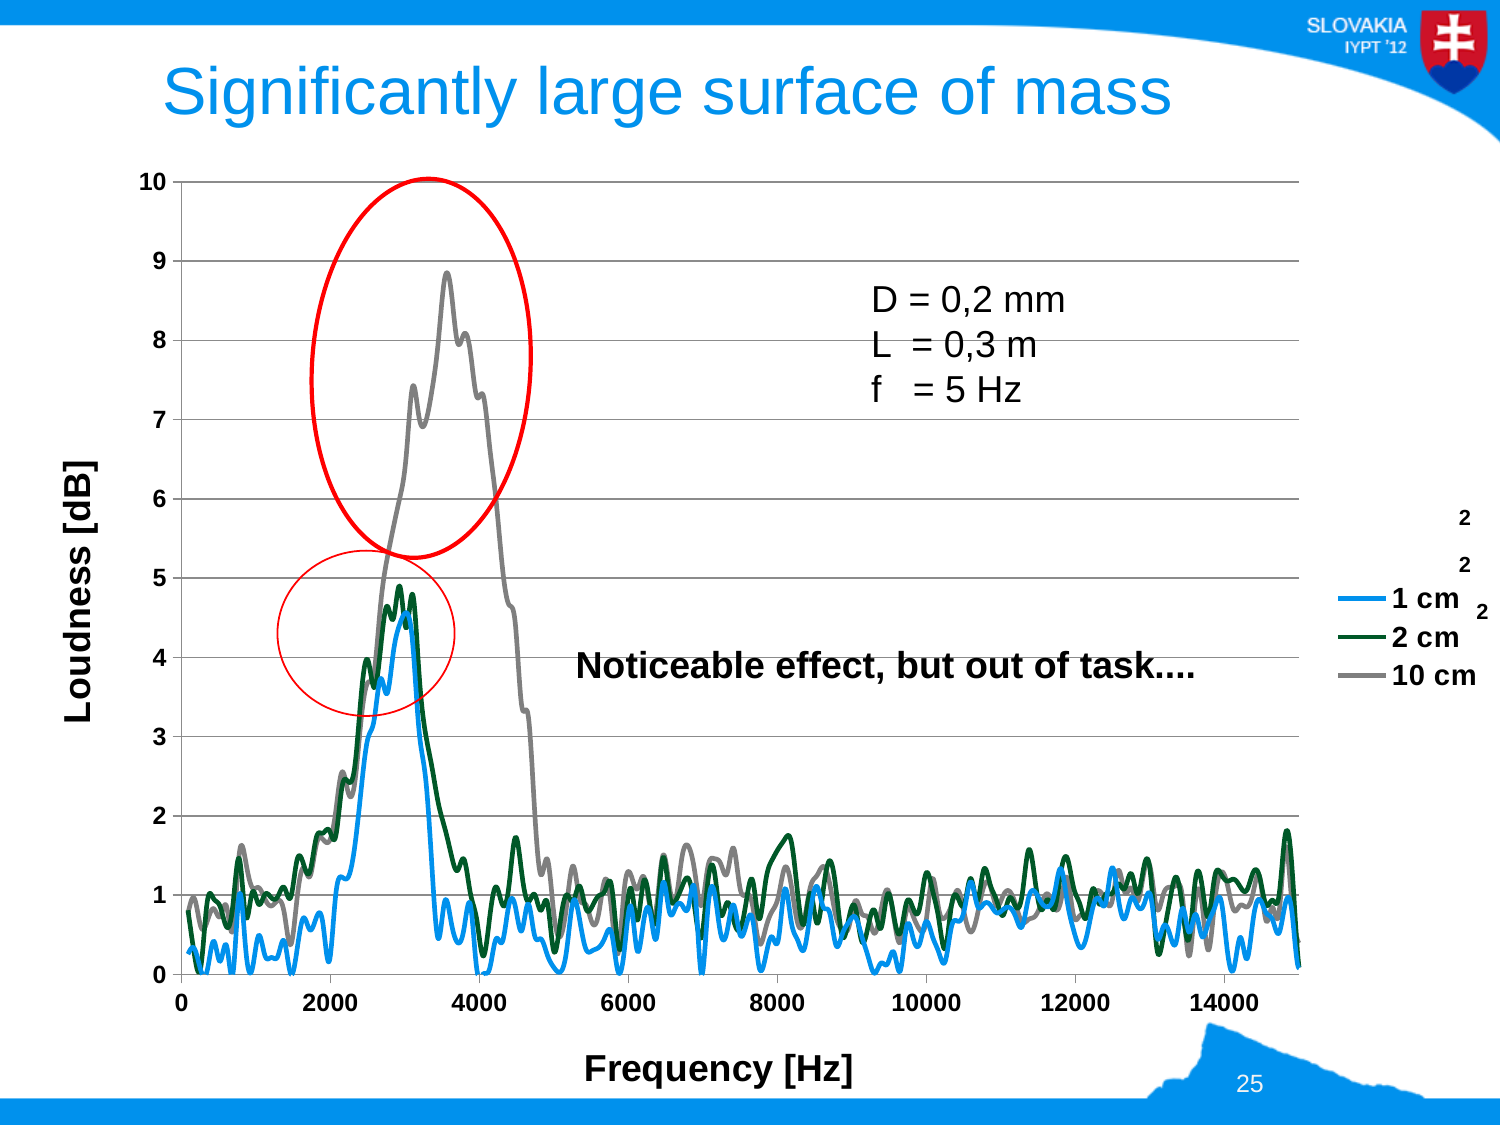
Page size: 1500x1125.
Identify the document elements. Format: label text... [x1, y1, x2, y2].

picture [0, 0, 1500, 1125]
chart [17, 148, 1500, 1125]
title Significantly large surface of mass [147, 23, 1273, 148]
